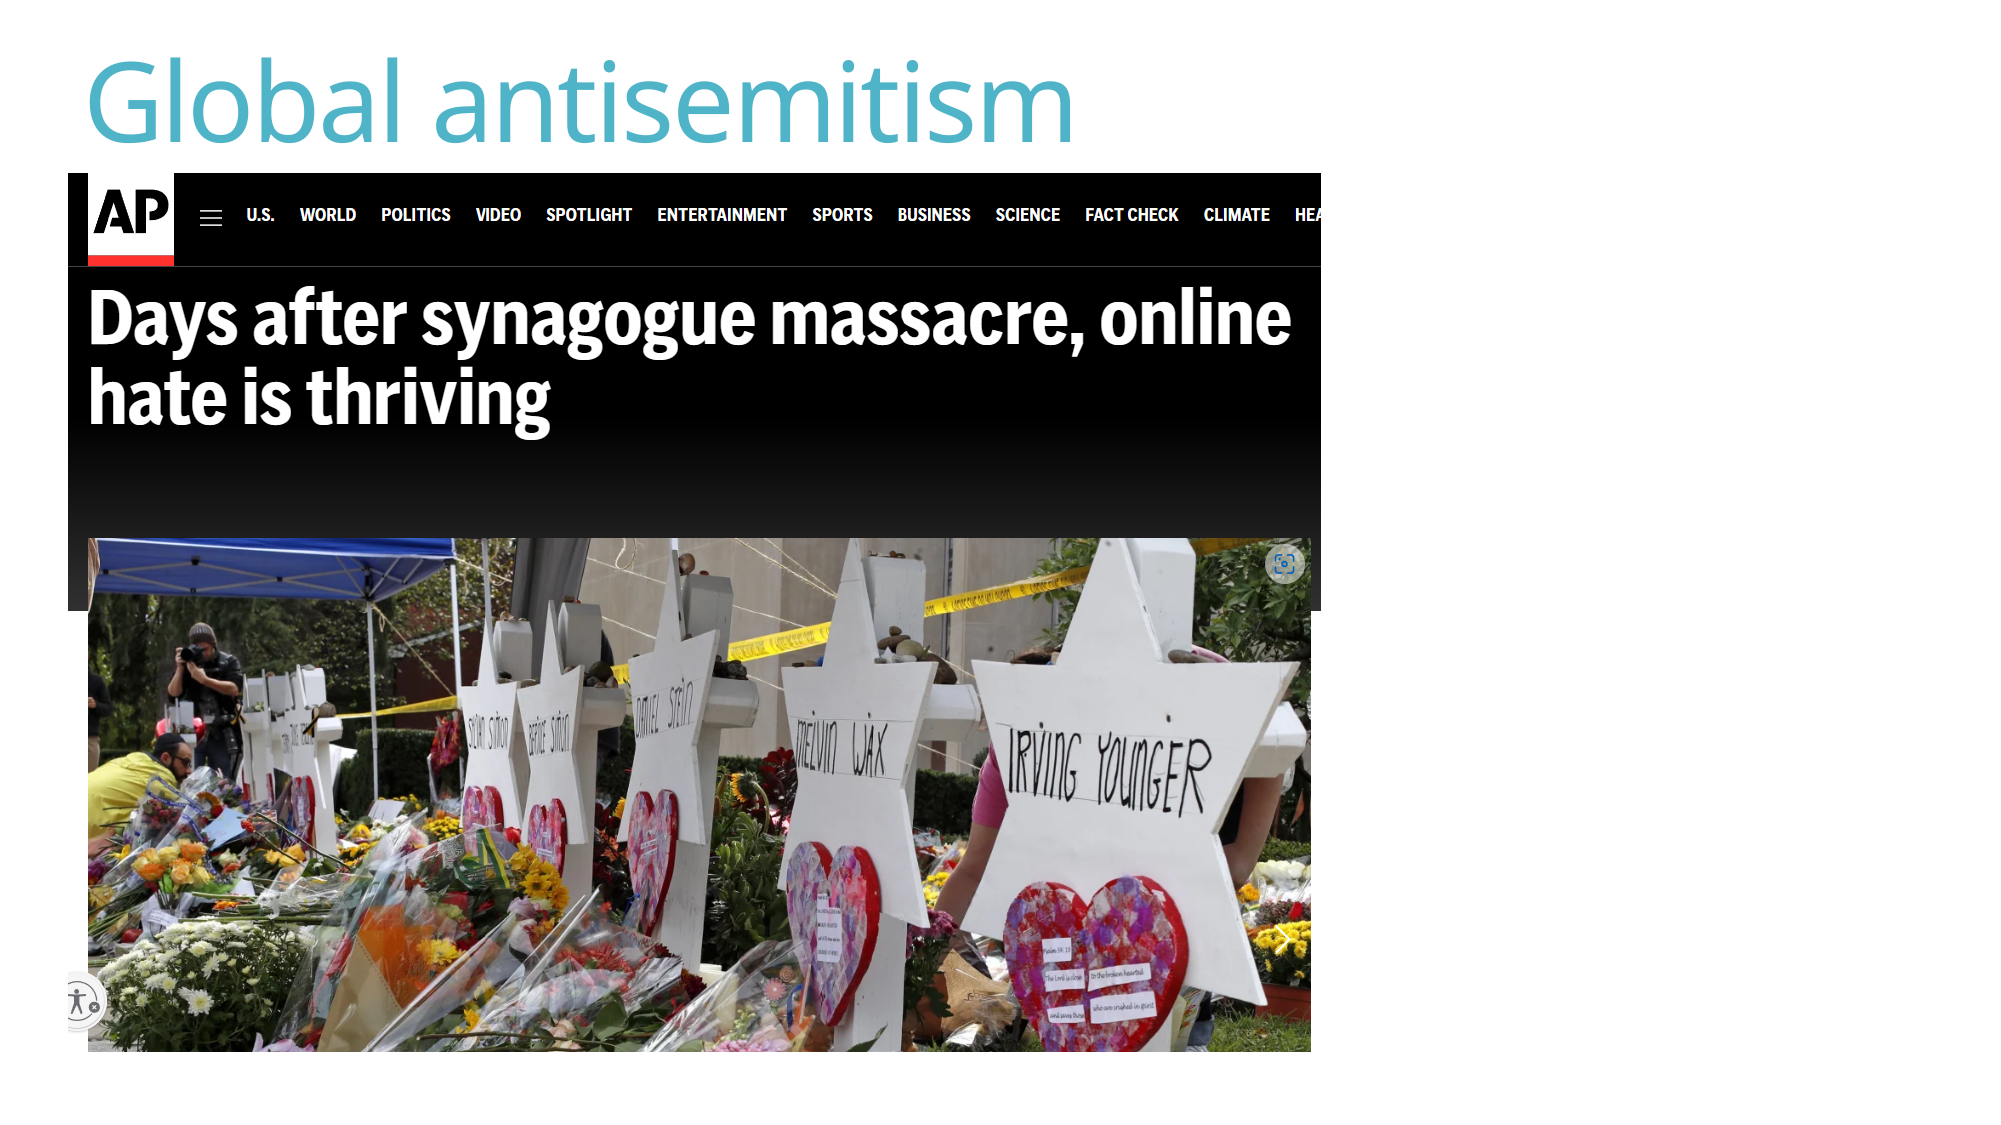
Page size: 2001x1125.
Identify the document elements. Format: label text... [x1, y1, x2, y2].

picture [67, 172, 1321, 1052]
title Global antisemitism [68, 43, 1836, 173]
